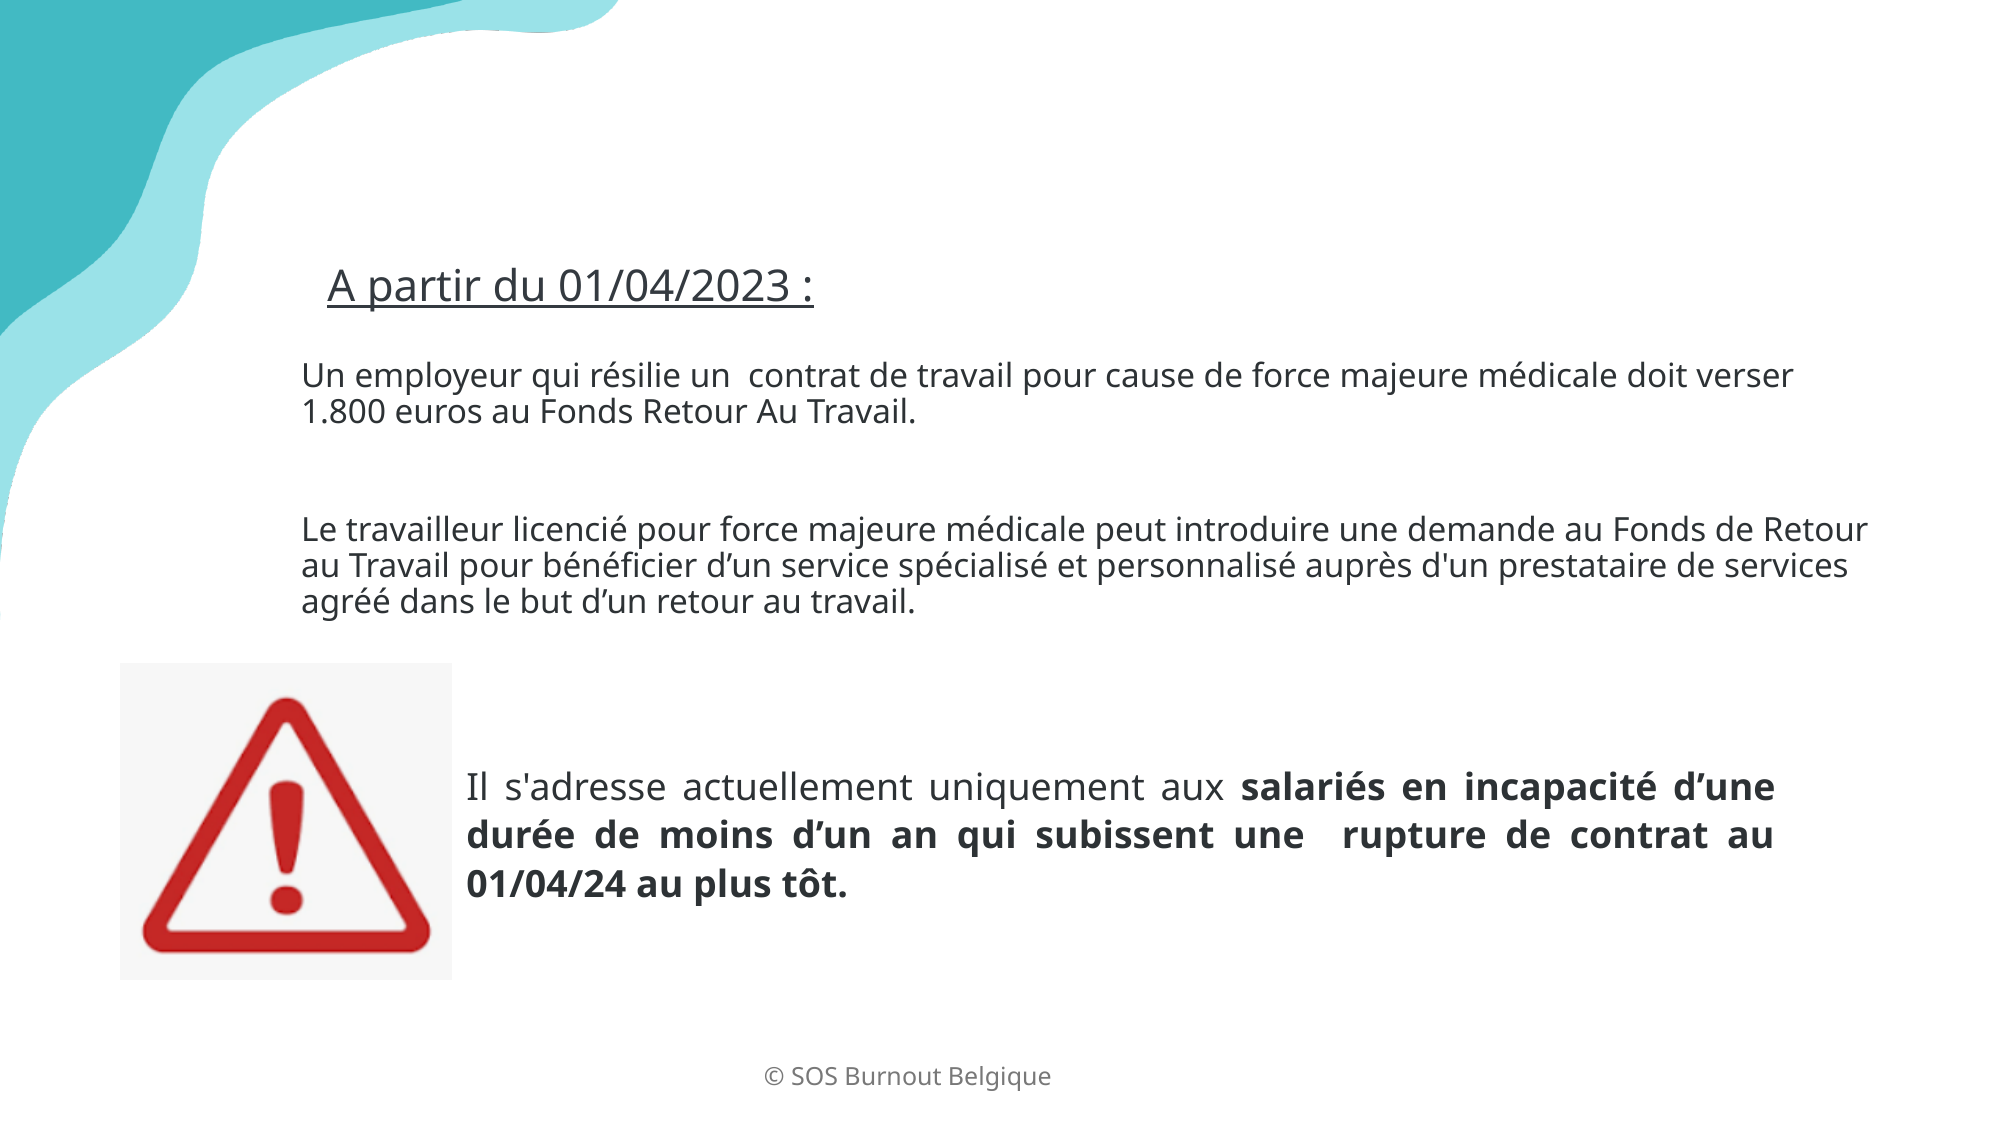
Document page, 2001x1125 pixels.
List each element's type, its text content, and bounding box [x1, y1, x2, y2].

title A partir du 01/04/2023 : [626, 201, 1830, 319]
subtitle Un employeur qui résilie un contrat de travail pour cause de force majeure médicale doit verser 1.800 euros au Fonds Retour Au Travail. Le travailleur licencié pour force majeure médicale peut introduire une demande au Fonds de Retour au Travail pour bénéficier d’un service spécialisé et personnalisé auprès d'un prestataire de services agréé dans le but d’un retour au travail. [286, 351, 1888, 647]
footer © SOS Burnout Belgique [570, 1045, 1246, 1106]
picture [119, 663, 453, 980]
text_box Il s'adresse actuellement uniquement aux salariés en incapacité d’une durée de moins d’un an qui subissent une rupture de contrat au 01/04/24 au plus tôt. [453, 752, 1791, 974]
picture [0, 0, 626, 620]
